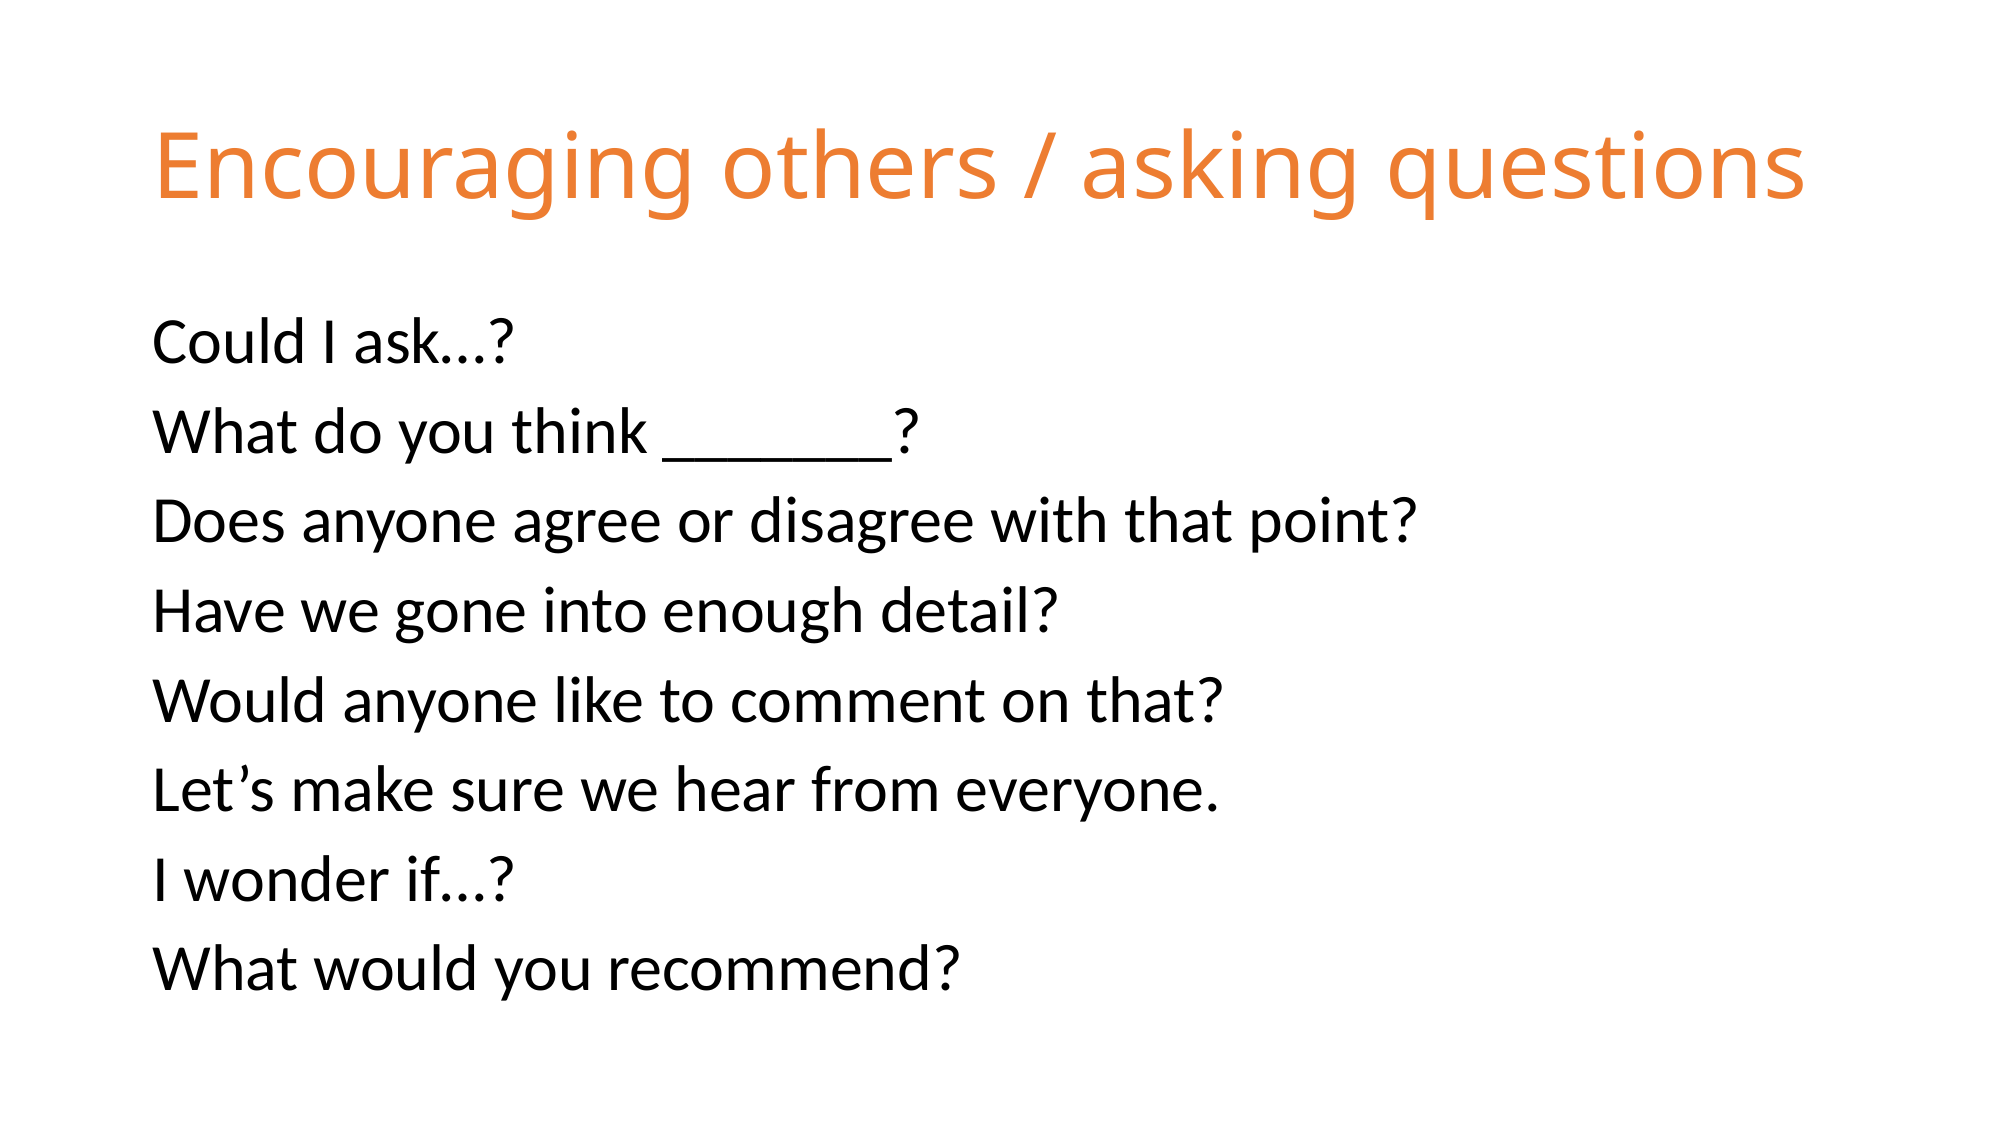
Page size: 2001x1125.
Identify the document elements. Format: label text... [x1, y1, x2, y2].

list Could I ask…? What do you think _______? Does anyone agree or disagree with that point? Have we gone into enough detail? Would anyone like to comment on that? Let’s make sure we hear from everyone. I wonder if…? What would you recommend? [137, 299, 1863, 1014]
title Encouraging others / asking questions [137, 59, 1863, 278]
